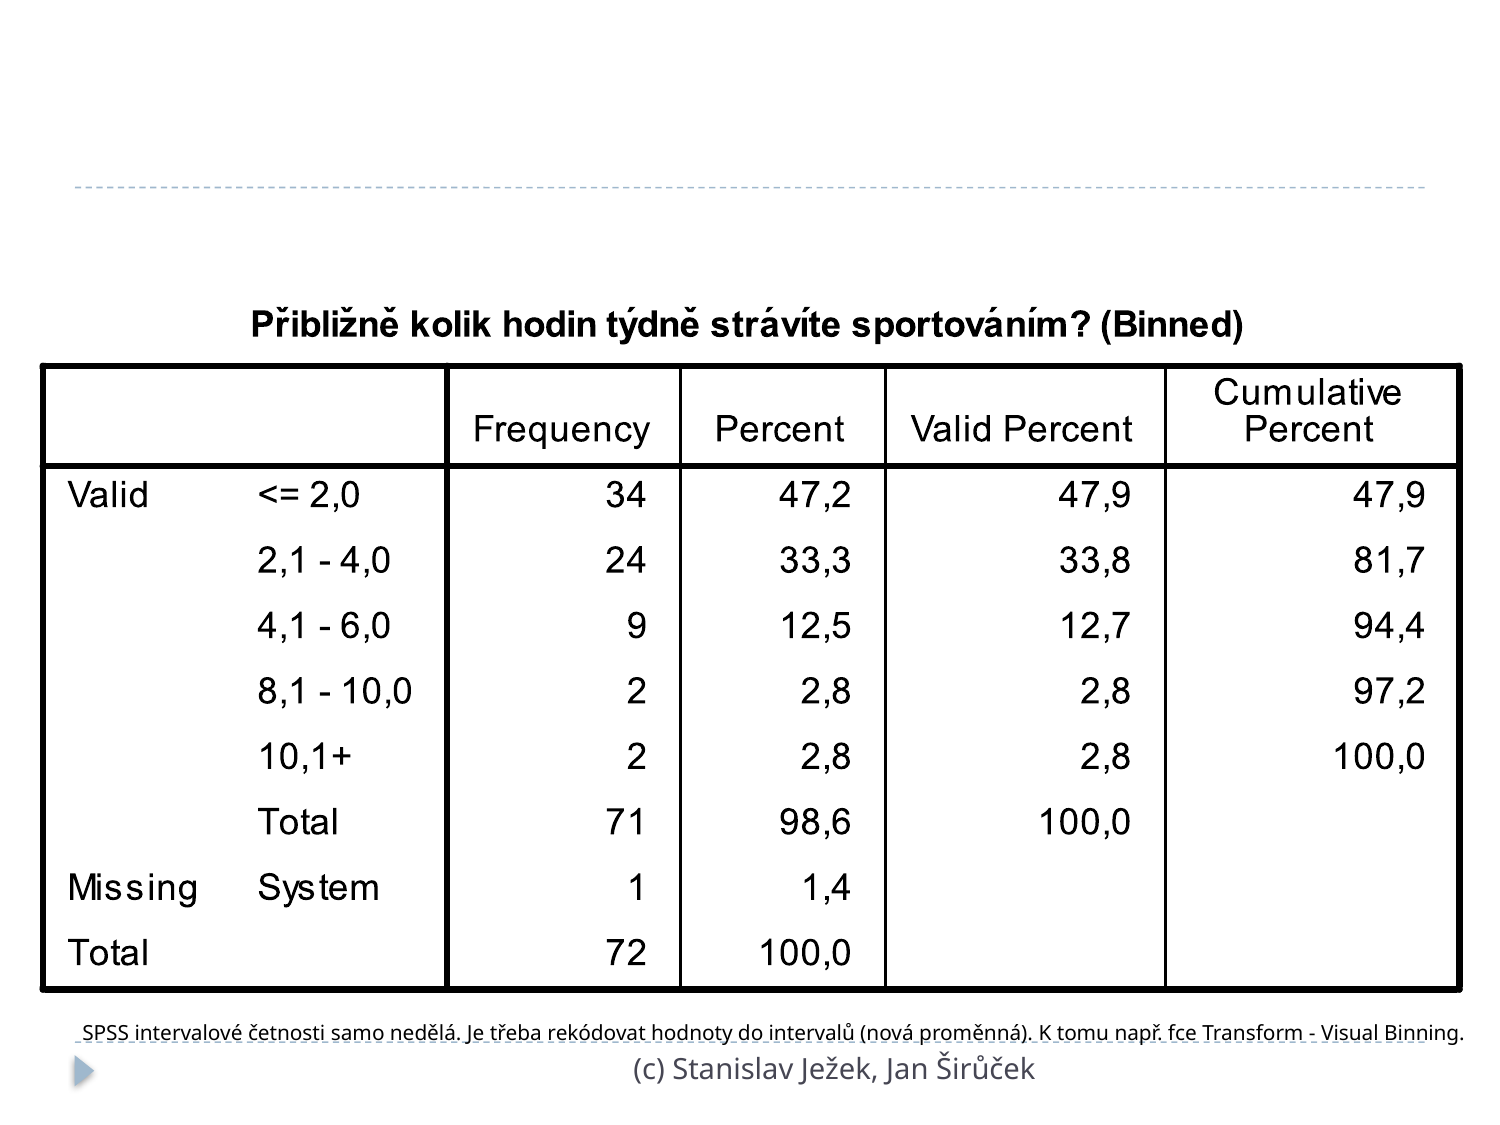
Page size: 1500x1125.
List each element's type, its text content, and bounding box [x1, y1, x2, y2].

picture [33, 290, 1470, 1000]
text_box SPSS intervalové četnosti samo nedělá. Je třeba rekódovat hodnoty do intervalů (nová proměnná). K tomu např. fce Transform - Visual Binning. [67, 1012, 1480, 1052]
footer (c) Stanislav Ježek, Jan Širůček [475, 1052, 1051, 1103]
